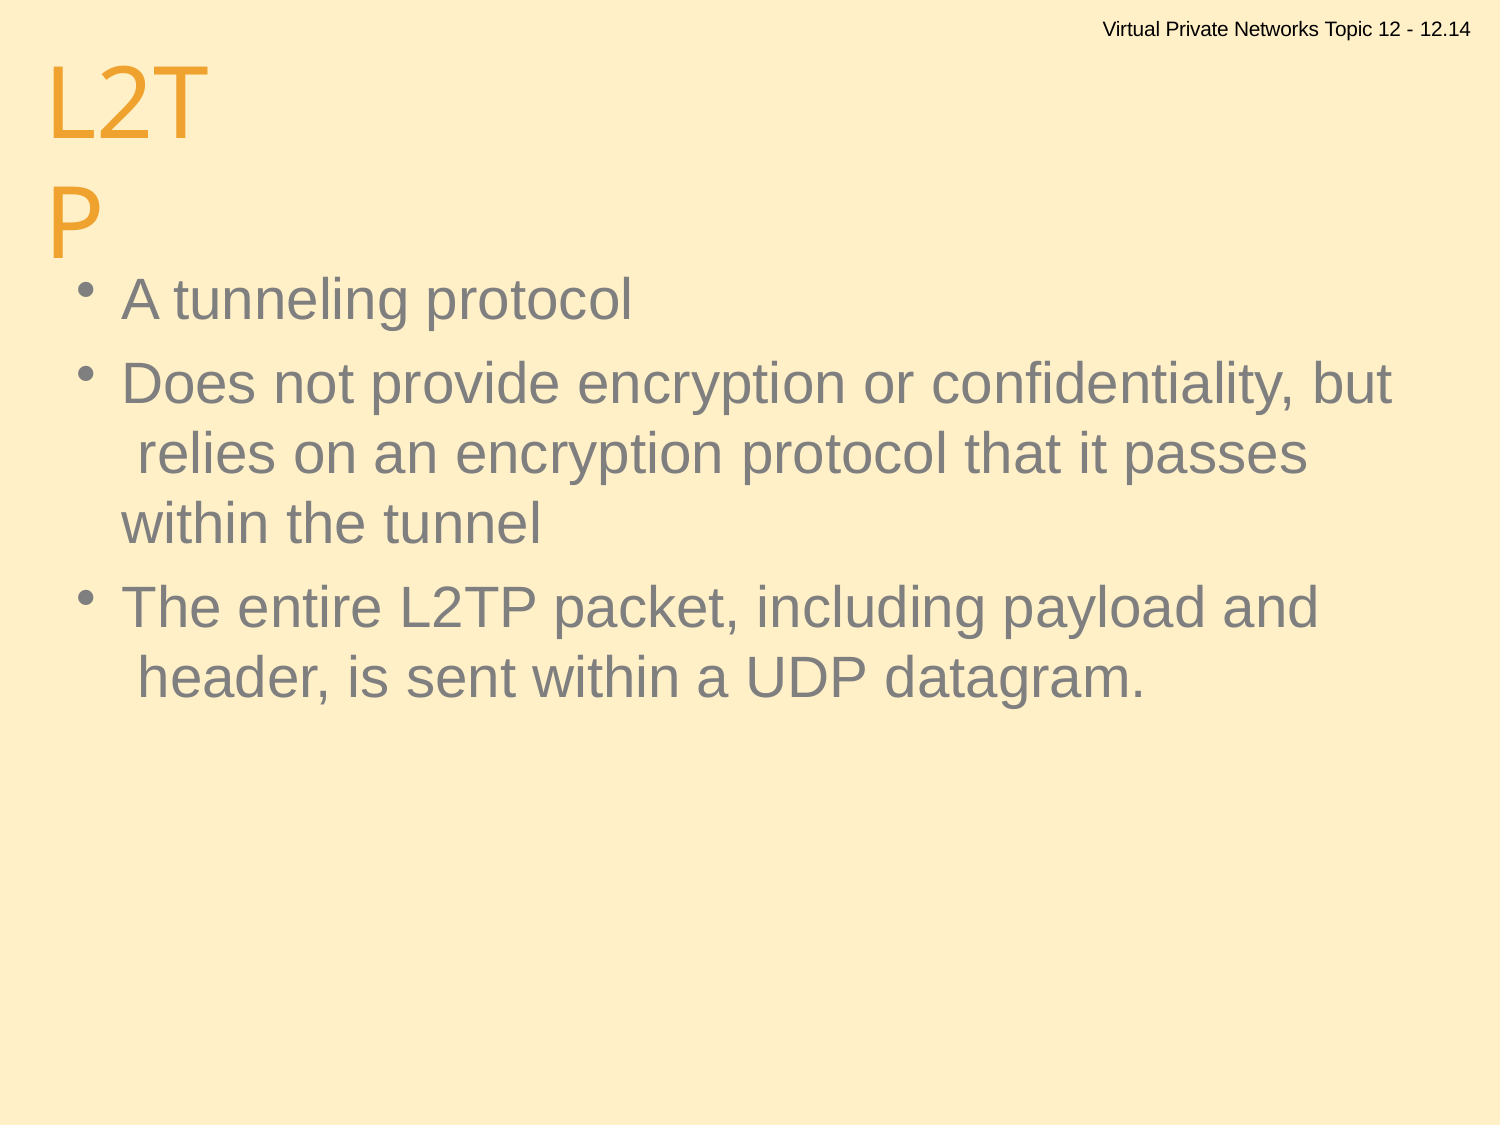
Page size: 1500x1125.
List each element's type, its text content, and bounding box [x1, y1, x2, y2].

text_box Virtual Private Networks Topic 12 - 12.14 [1100, 13, 1488, 41]
title L2TP [42, 36, 266, 279]
text_box A tunneling protocol Does not provide encryption or confidentiality, but relies on an encryption protocol that it passes within the tunnel The entire L2TP packet, including payload and header, is sent within a UDP datagram. [74, 245, 1404, 710]
